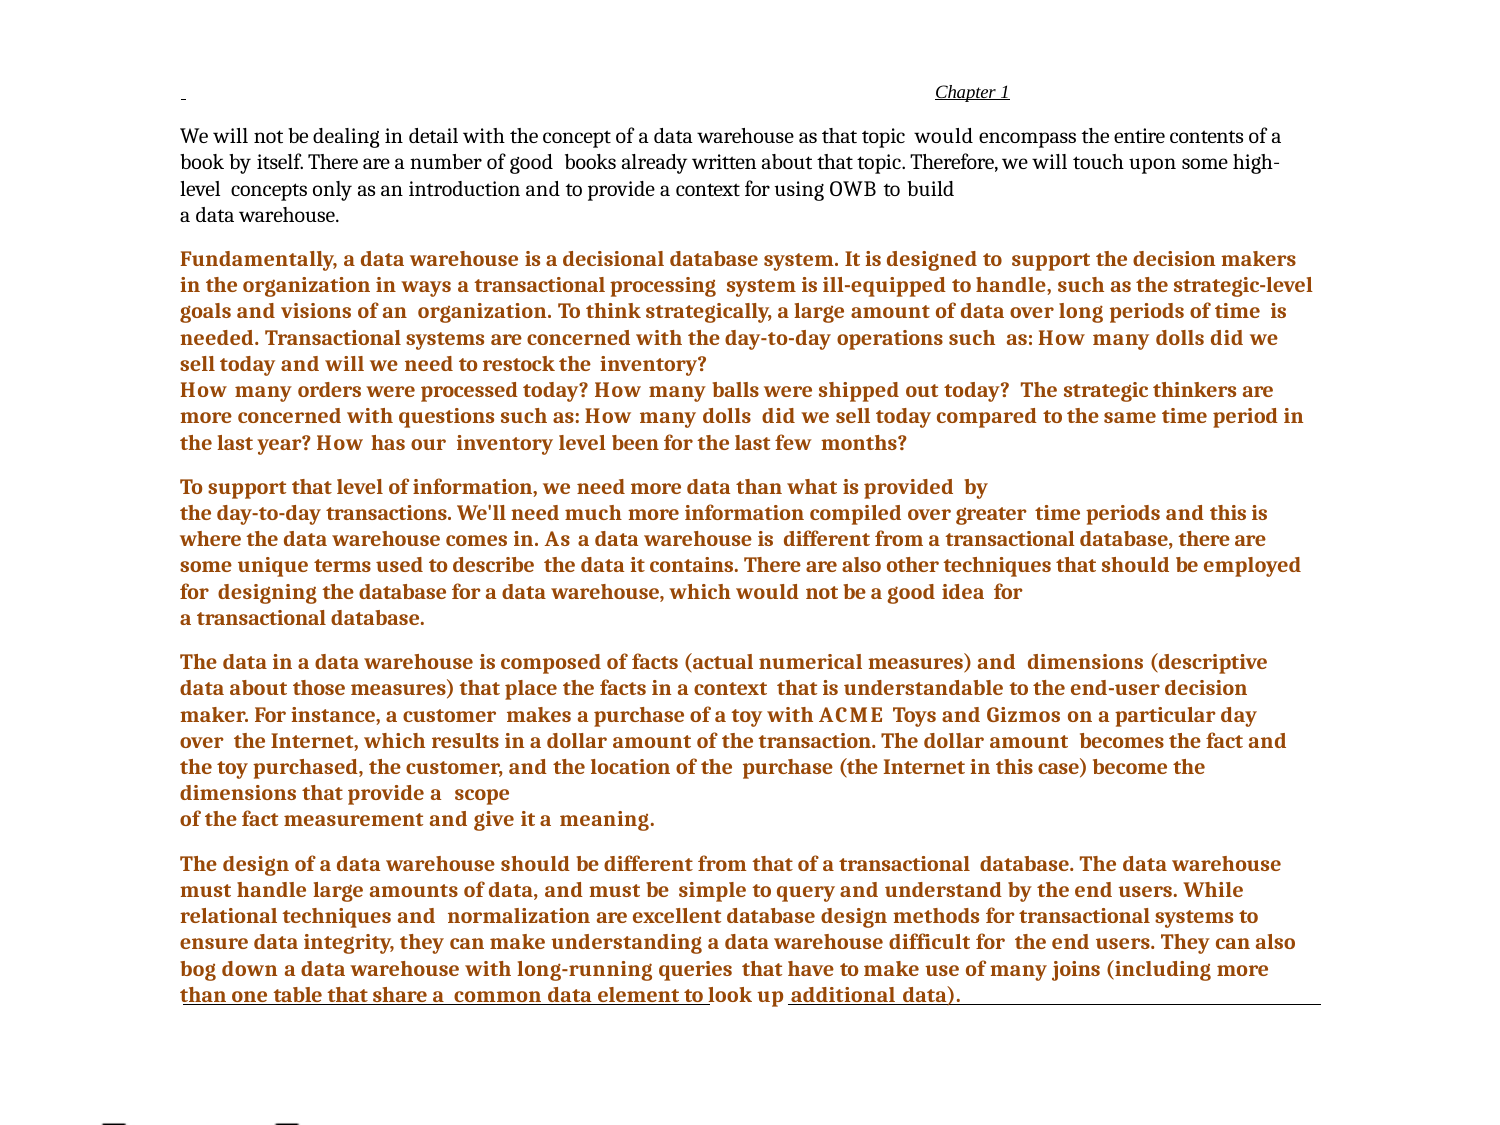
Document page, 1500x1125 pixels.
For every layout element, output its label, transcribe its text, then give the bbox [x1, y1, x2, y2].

text_box Chapter 1 We will not be dealing in detail with the concept of a data warehouse as that topic would encompass the entire contents of a book by itself. There are a number of good books already written about that topic. Therefore, we will touch upon some high-level concepts only as an introduction and to provide a context for using OWB to build a data warehouse. Fundamentally, a data warehouse is a decisional database system. It is designed to support the decision makers in the organization in ways a transactional processing system is ill-equipped to handle, such as the strategic-level goals and visions of an organization. To think strategically, a large amount of data over long periods of time is needed. Transactional systems are concerned with the day-to-day operations such as: How many dolls did we sell today and will we need to restock the inventory? How many orders were processed today? How many balls were shipped out today? The strategic thinkers are more concerned with questions such as: How many dolls did we sell today compared to the same time period in the last year? How has our inventory level been for the last few months? To support that level of information, we need more data than what is provided by the day-to-day transactions. We'll need much more information compiled over greater time periods and this is where the data warehouse comes in. As a data warehouse is different from a transactional database, there are some unique terms used to describe the data it contains. There are also other techniques that should be employed for designing the database for a data warehouse, which would not be a good idea for a transactional database. The data in a data warehouse is composed of facts (actual numerical measures) and dimensions (descriptive data about those measures) that place the facts in a context that is understandable to the end-user decision maker. For instance, a customer makes a purchase of a toy with ACME Toys and Gizmos on a particular day over the Internet, which results in a dollar amount of the transaction. The dollar amount becomes the fact and the toy purchased, the customer, and the location of the purchase (the Internet in this case) become the dimensions that provide a scope of the fact measurement and give it a meaning. The design of a data warehouse should be different from that of a transactional database. The data warehouse must handle large amounts of data, and must be simple to query and understand by the end users. While relational techniques and normalization are excellent database design methods for transactional systems to ensure data integrity, they can make understanding a data warehouse difficult for the end users. They can also bog down a data warehouse with long-running queries that have to make use of many joins (including more than one table that share a common data element to look up additional data). [178, 79, 1324, 1007]
